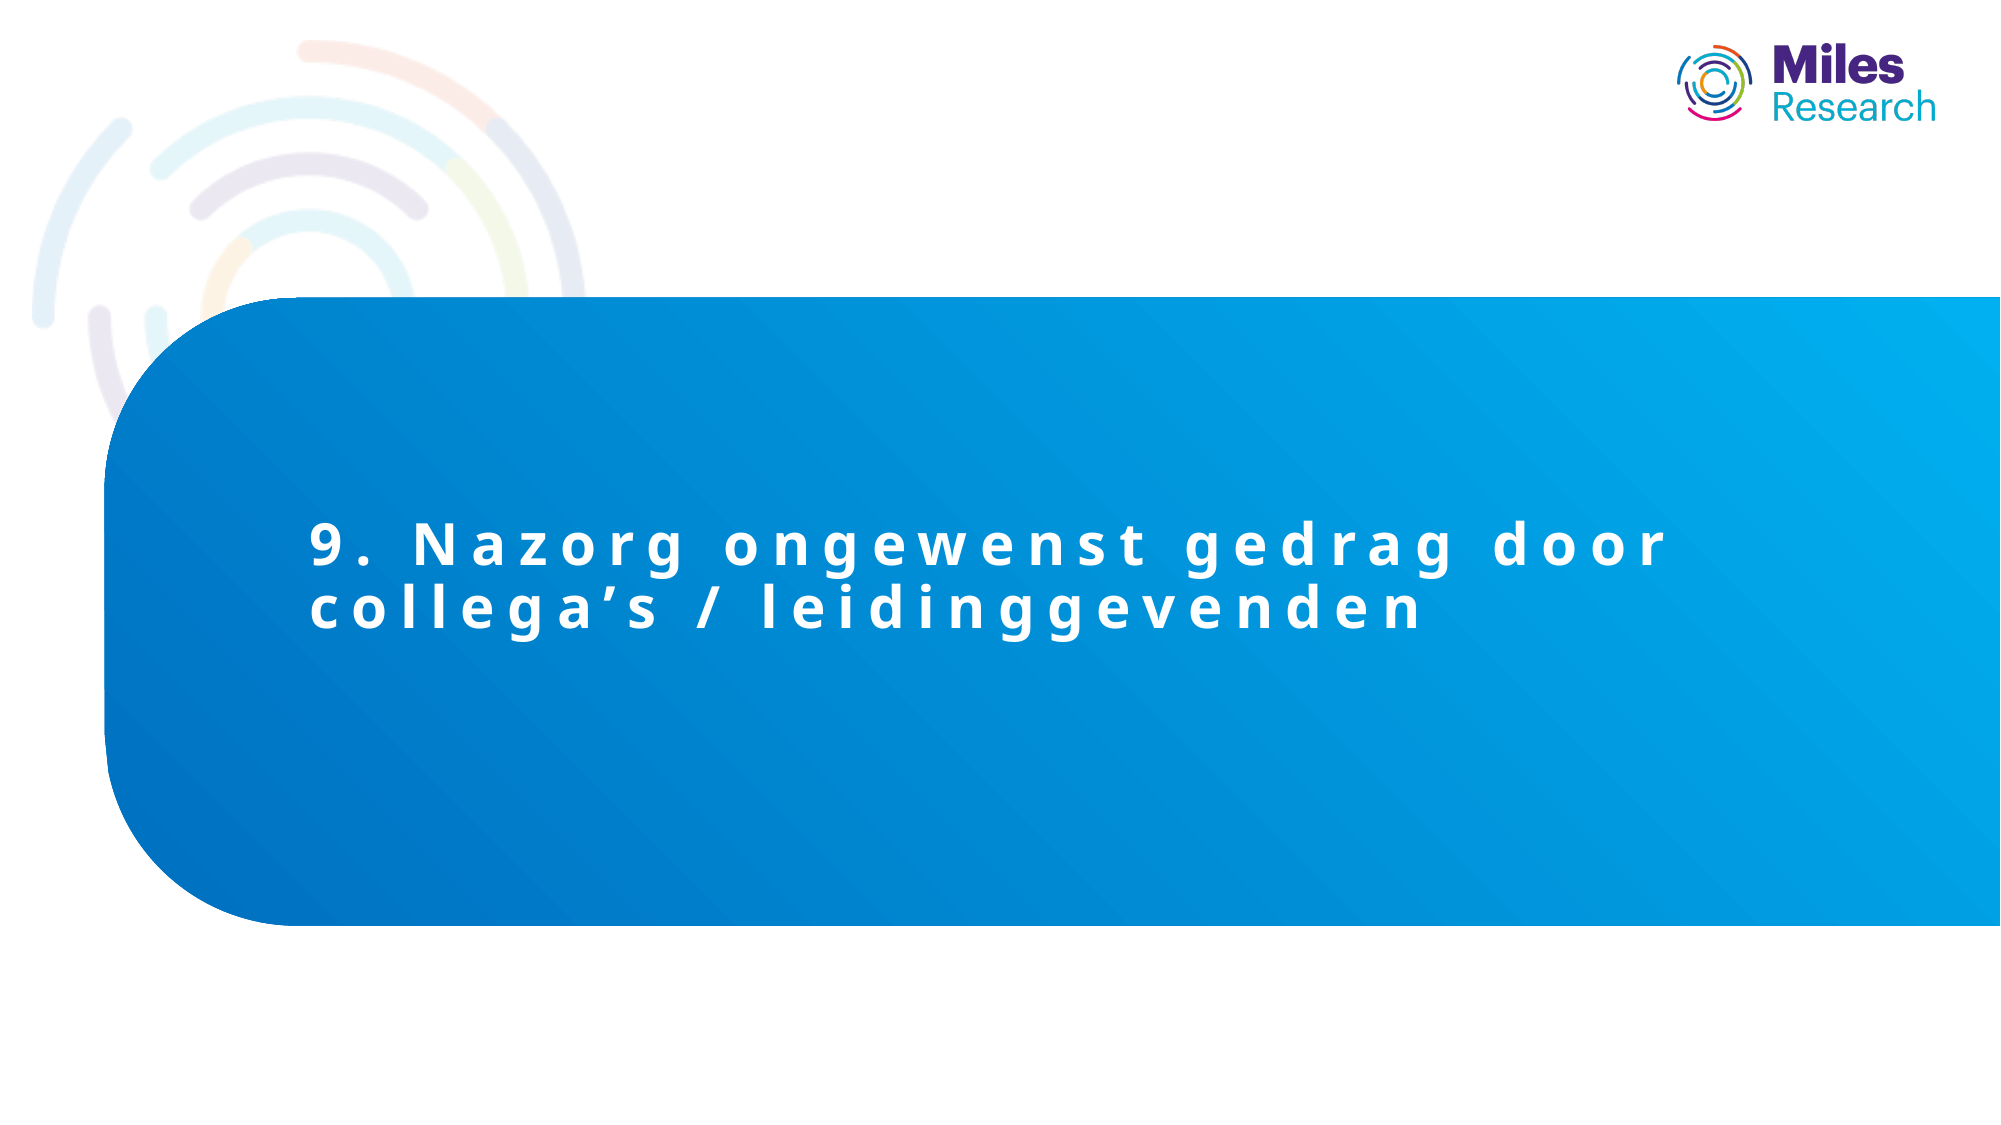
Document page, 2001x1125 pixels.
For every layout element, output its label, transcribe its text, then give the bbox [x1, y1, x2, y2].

picture [1677, 43, 1935, 121]
title 9. Nazorg ongewenst gedrag door collega’s / leidinggevenden [309, 312, 1809, 641]
picture [32, 40, 587, 595]
